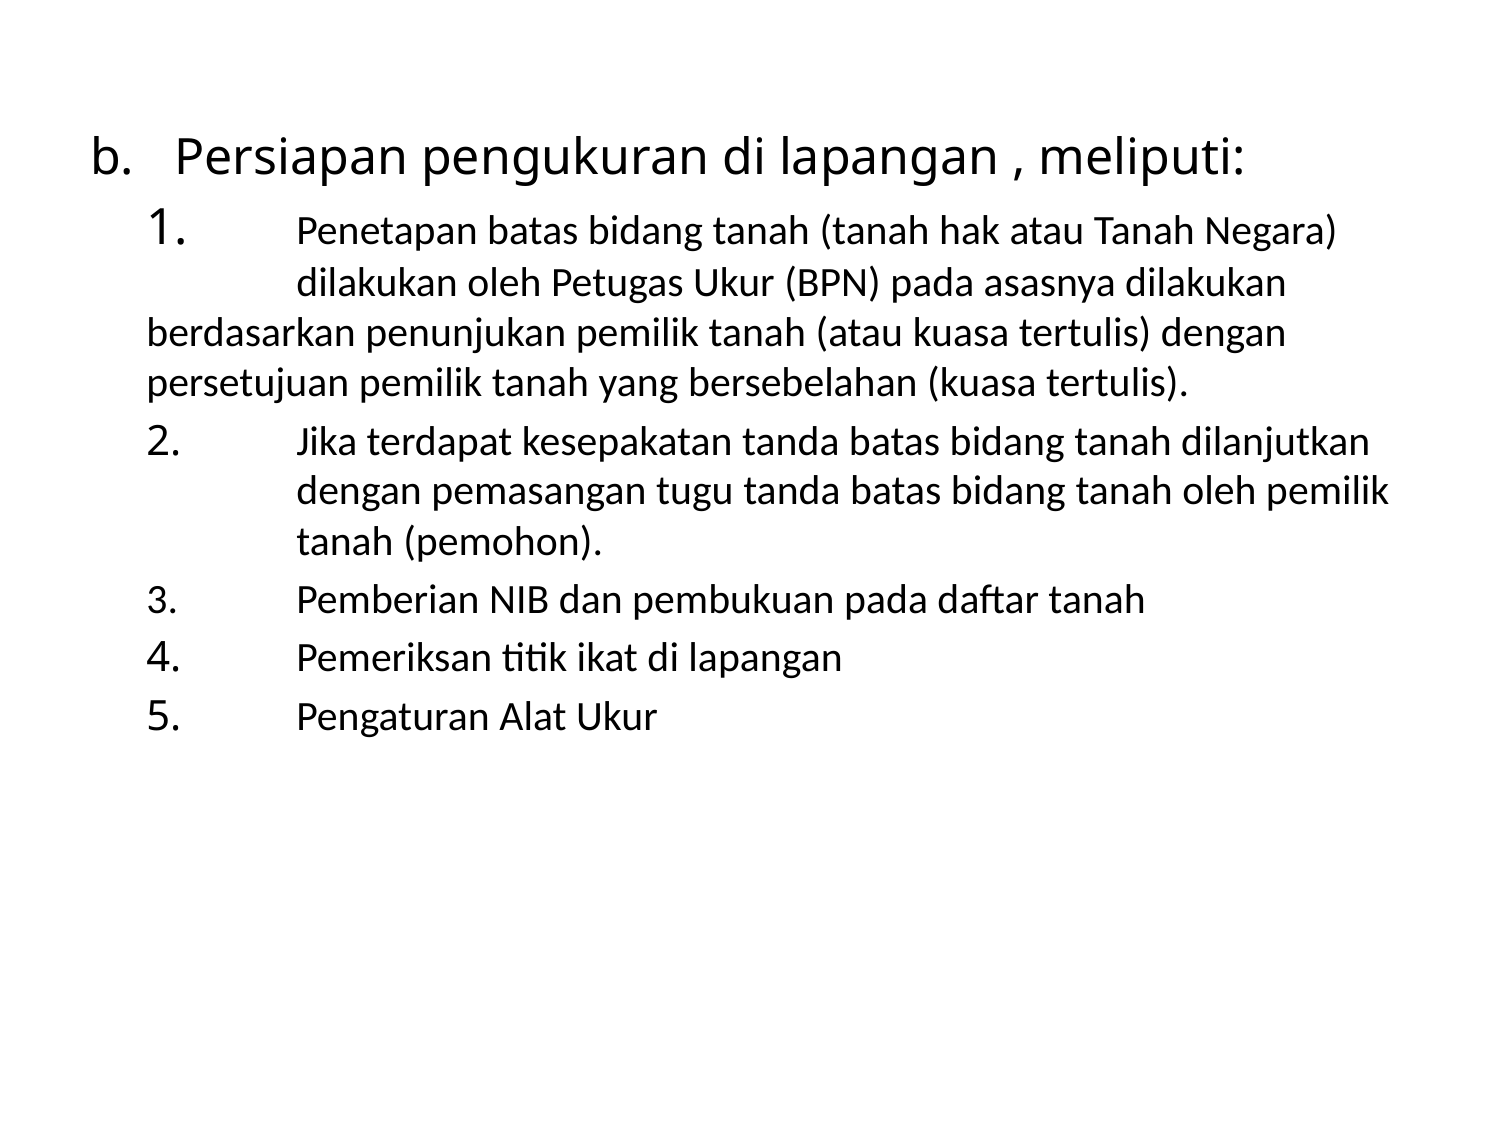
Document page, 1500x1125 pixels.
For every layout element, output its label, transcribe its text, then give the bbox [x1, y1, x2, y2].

list b. Persiapan pengukuran di lapangan , meliputi: 1. Penetapan batas bidang tanah (tanah hak atau Tanah Negara) dilakukan oleh Petugas Ukur (BPN) pada asasnya dilakukan berdasarkan penunjukan pemilik tanah (atau kuasa tertulis) dengan persetujuan pemilik tanah yang bersebelahan (kuasa tertulis). 2. Jika terdapat kesepakatan tanda batas bidang tanah dilanjutkan dengan pemasangan tugu tanda batas bidang tanah oleh pemilik tanah (pemohon). 3. Pemberian NIB dan pembukuan pada daftar tanah 4. Pemeriksan titik ikat di lapangan 5. Pengaturan Alat Ukur [75, 117, 1425, 926]
